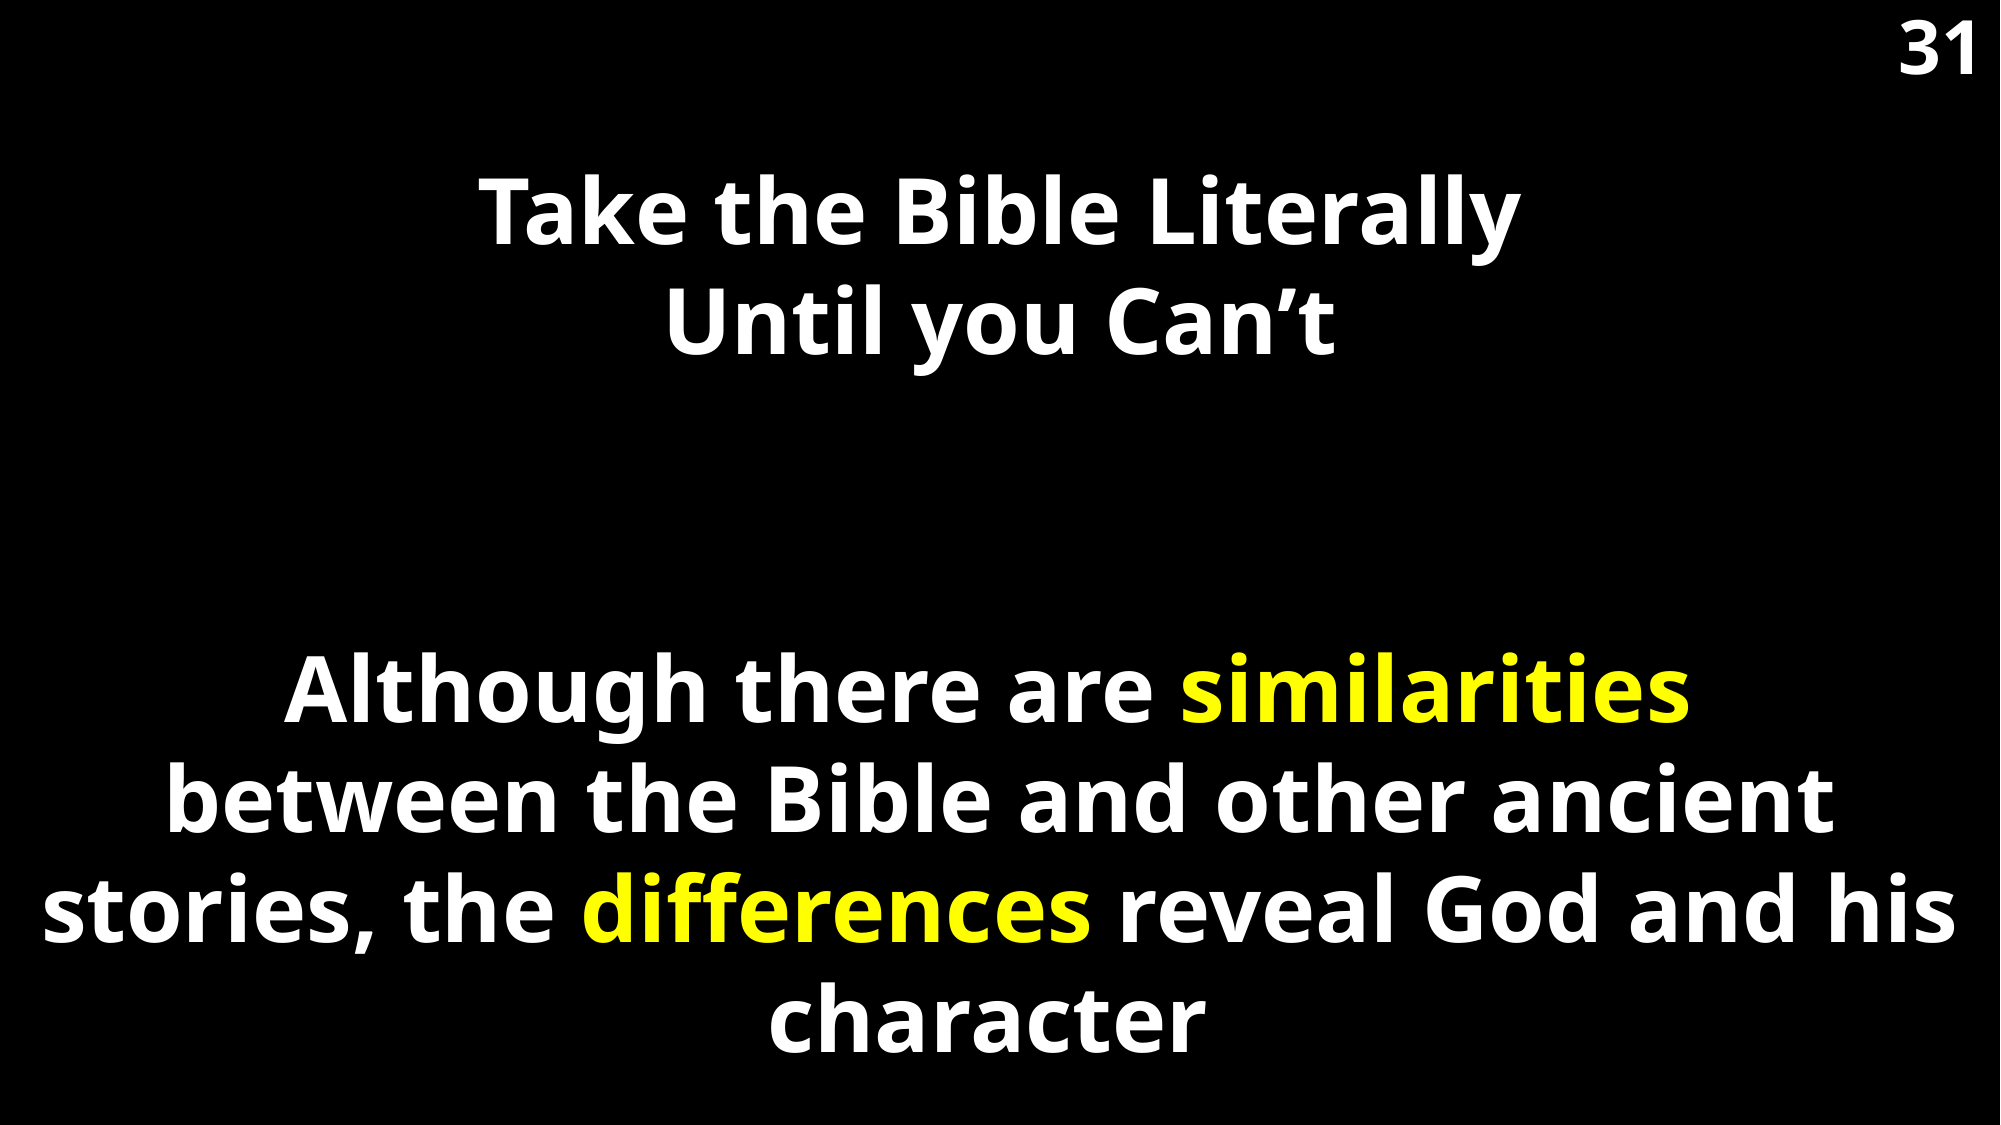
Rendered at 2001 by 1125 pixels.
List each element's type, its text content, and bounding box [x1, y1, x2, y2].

text_box Take the Bible Literally Until you Can’t [441, 145, 1559, 380]
text_box Although there are similarities between the Bible and other ancient stories, the differences reveal God and his character [0, 623, 2000, 1079]
text_box 31 [1873, 1, 2000, 114]
